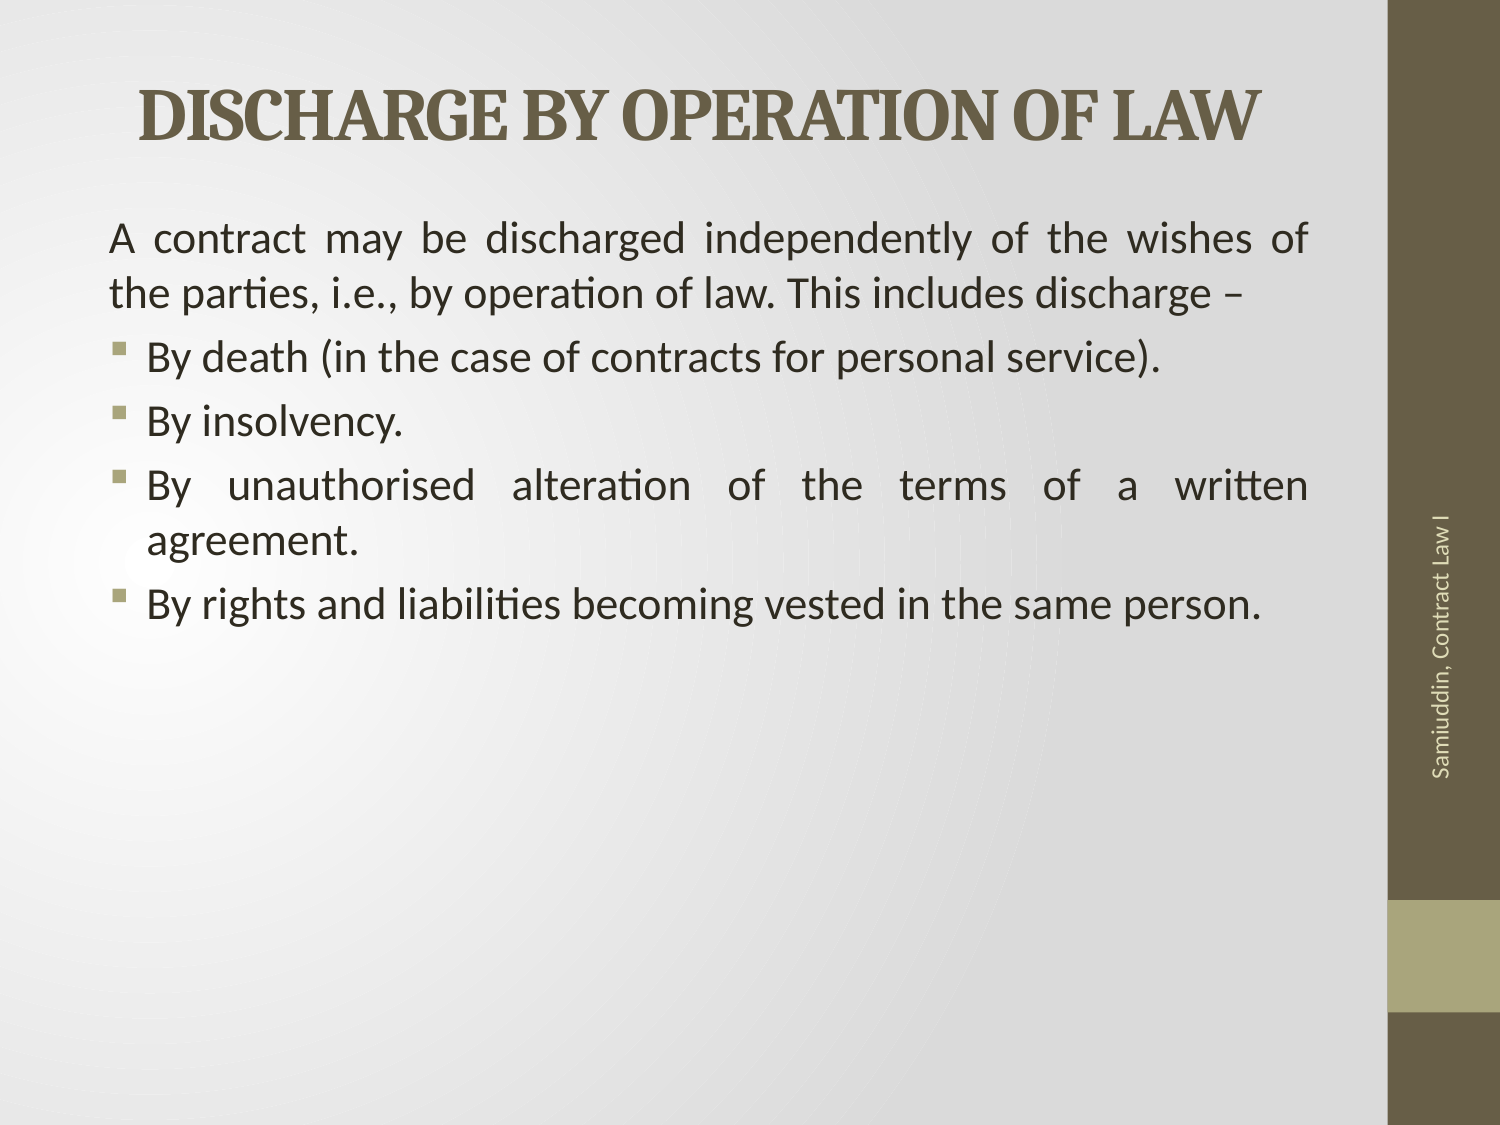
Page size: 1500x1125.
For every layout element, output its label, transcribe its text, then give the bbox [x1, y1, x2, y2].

title DISCHARGE BY OPERATION OF LAW [75, 45, 1325, 175]
list A contract may be discharged independently of the wishes of the parties, i.e., by operation of law. This includes discharge – By death (in the case of contracts for personal service). By insolvency. By unauthorised alteration of the terms of a written agreement. By rights and liabilities becoming vested in the same person. [75, 200, 1325, 1050]
footer Samiuddin, Contract Law I [1408, 500, 1469, 889]
